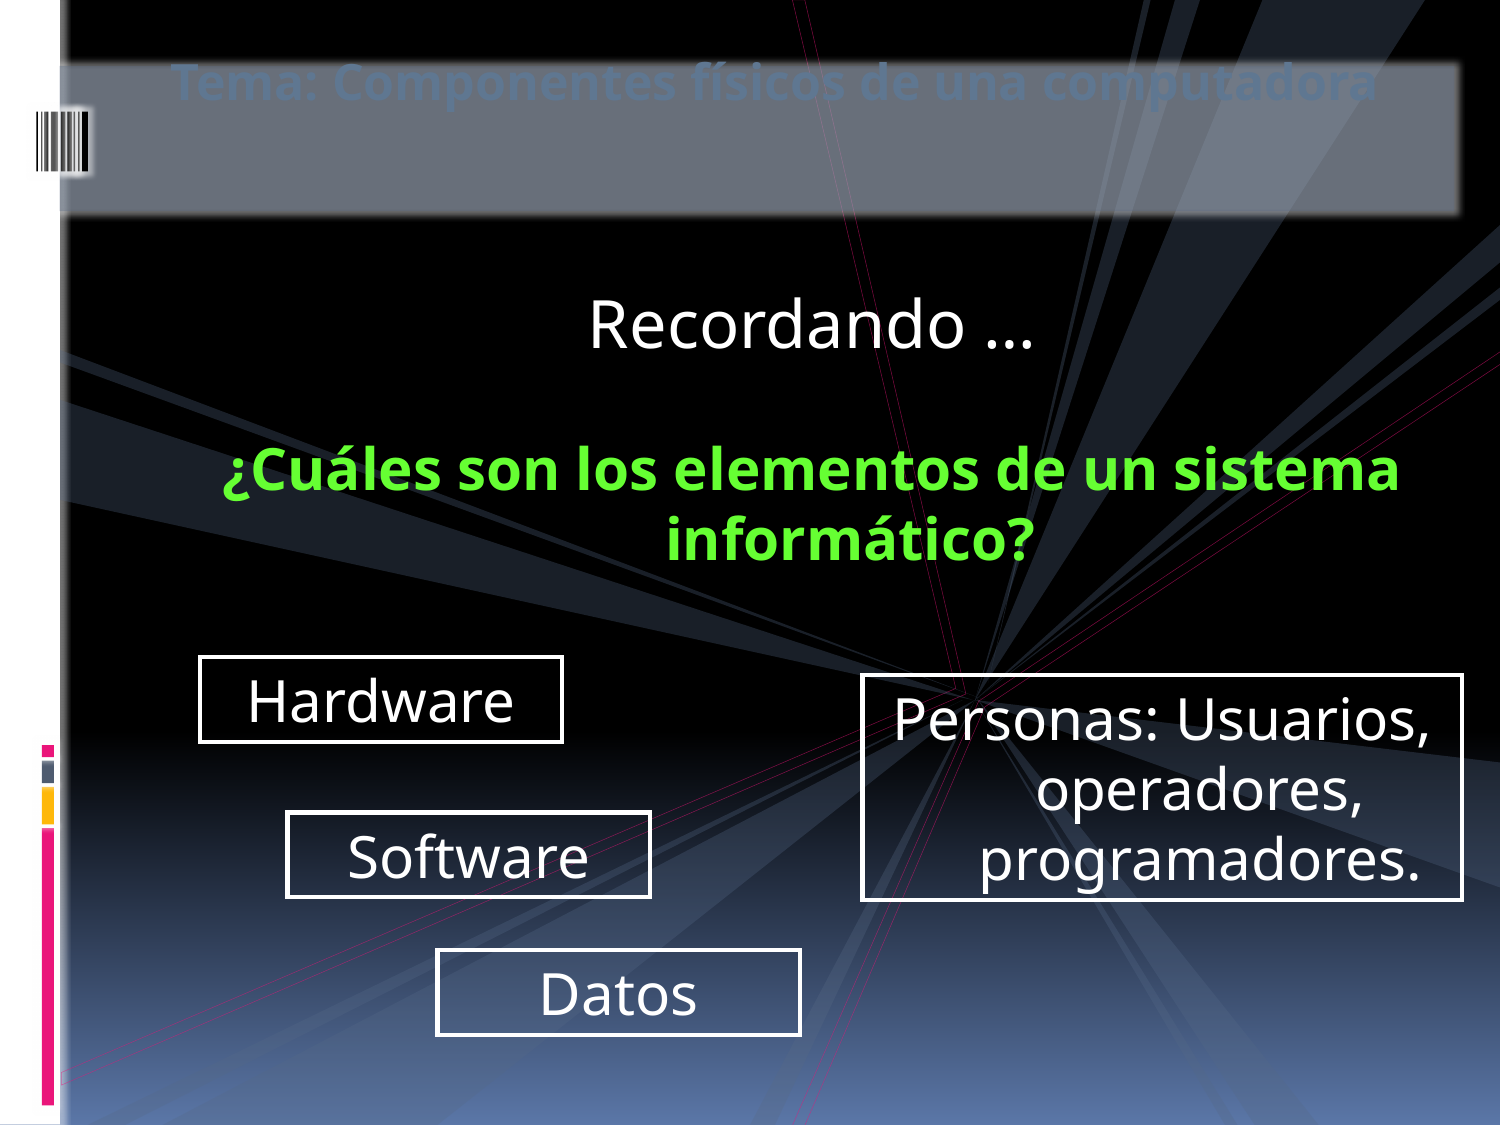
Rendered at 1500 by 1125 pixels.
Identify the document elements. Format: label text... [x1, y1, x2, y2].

text_box Datos [437, 950, 800, 1035]
text_box Hardware [199, 657, 563, 742]
text_box Tema: Componentes físicos de una computadora [155, 42, 1395, 118]
text_box ¿Cuáles son los elementos de un sistema informático? [150, 424, 1475, 580]
text_box Software [287, 812, 650, 898]
text_box Recordando … [150, 274, 1475, 370]
text_box Personas: Usuarios, operadores, programadores. [862, 675, 1463, 900]
